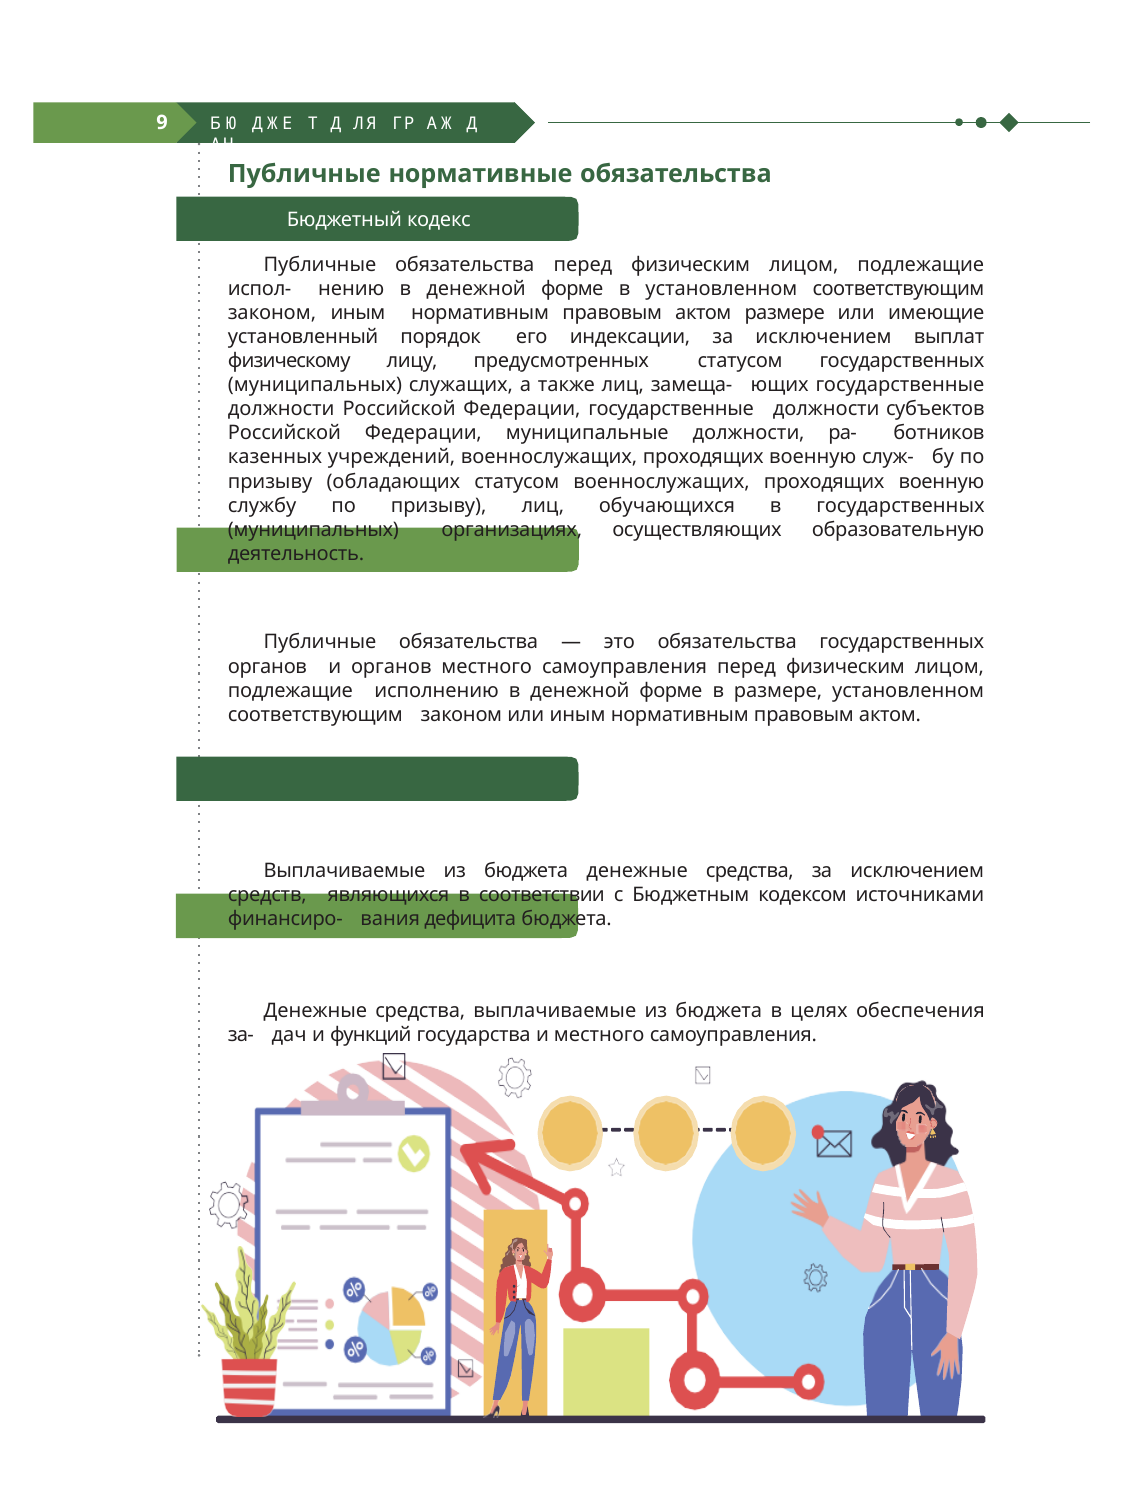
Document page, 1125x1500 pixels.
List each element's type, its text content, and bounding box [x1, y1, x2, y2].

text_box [201, 1053, 986, 1424]
text_box [975, 117, 987, 128]
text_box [175, 142, 579, 1357]
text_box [33, 102, 535, 143]
text_box [955, 118, 963, 126]
text_box Публичные нормативные обязательства Бюджетный кодекс Публичные обязательства перед физическим лицом, подлежащие испол- нению в денежной форме в установленном соответствующим законом, иным нормативным правовым актом размере или имеющие установленный порядок его индексации, за исключением выплат физическому лицу, предусмотренных статусом государственных (муниципальных) служащих, а также лиц, замеща- ющих государственные должности Российской Федерации, государственные должности субъектов Российской Федерации, муниципальные должности, ра- ботников казенных учреждений, военнослужащих, проходящих военную служ- бу по призыву (обладающих статусом военнослужащих, проходящих военную службу по призыву), лиц, обучающихся в государственных (муниципальных) организациях, осуществляющих образовательную деятельность. «Бюджет для граждан» Публичные обязательства — это обязательства государственных органов и органов местного самоуправления перед физическим лицом, подлежащие исполнению в денежной форме в размере, установленном соответствующим законом или иным нормативным правовым актом. Расходы бюджета Бюджетный кодекс Выплачиваемые из бюджета денежные средства, за исключением средств, являющихся в соответствии с Бюджетным кодексом источниками финансиро- вания дефицита бюджета. «Бюджет для граждан» Денежные средства, выплачиваемые из бюджета в целях обеспечения за- дач и функций государства и местного самоуправления. [579, 154, 986, 1046]
text_box [999, 112, 1019, 133]
